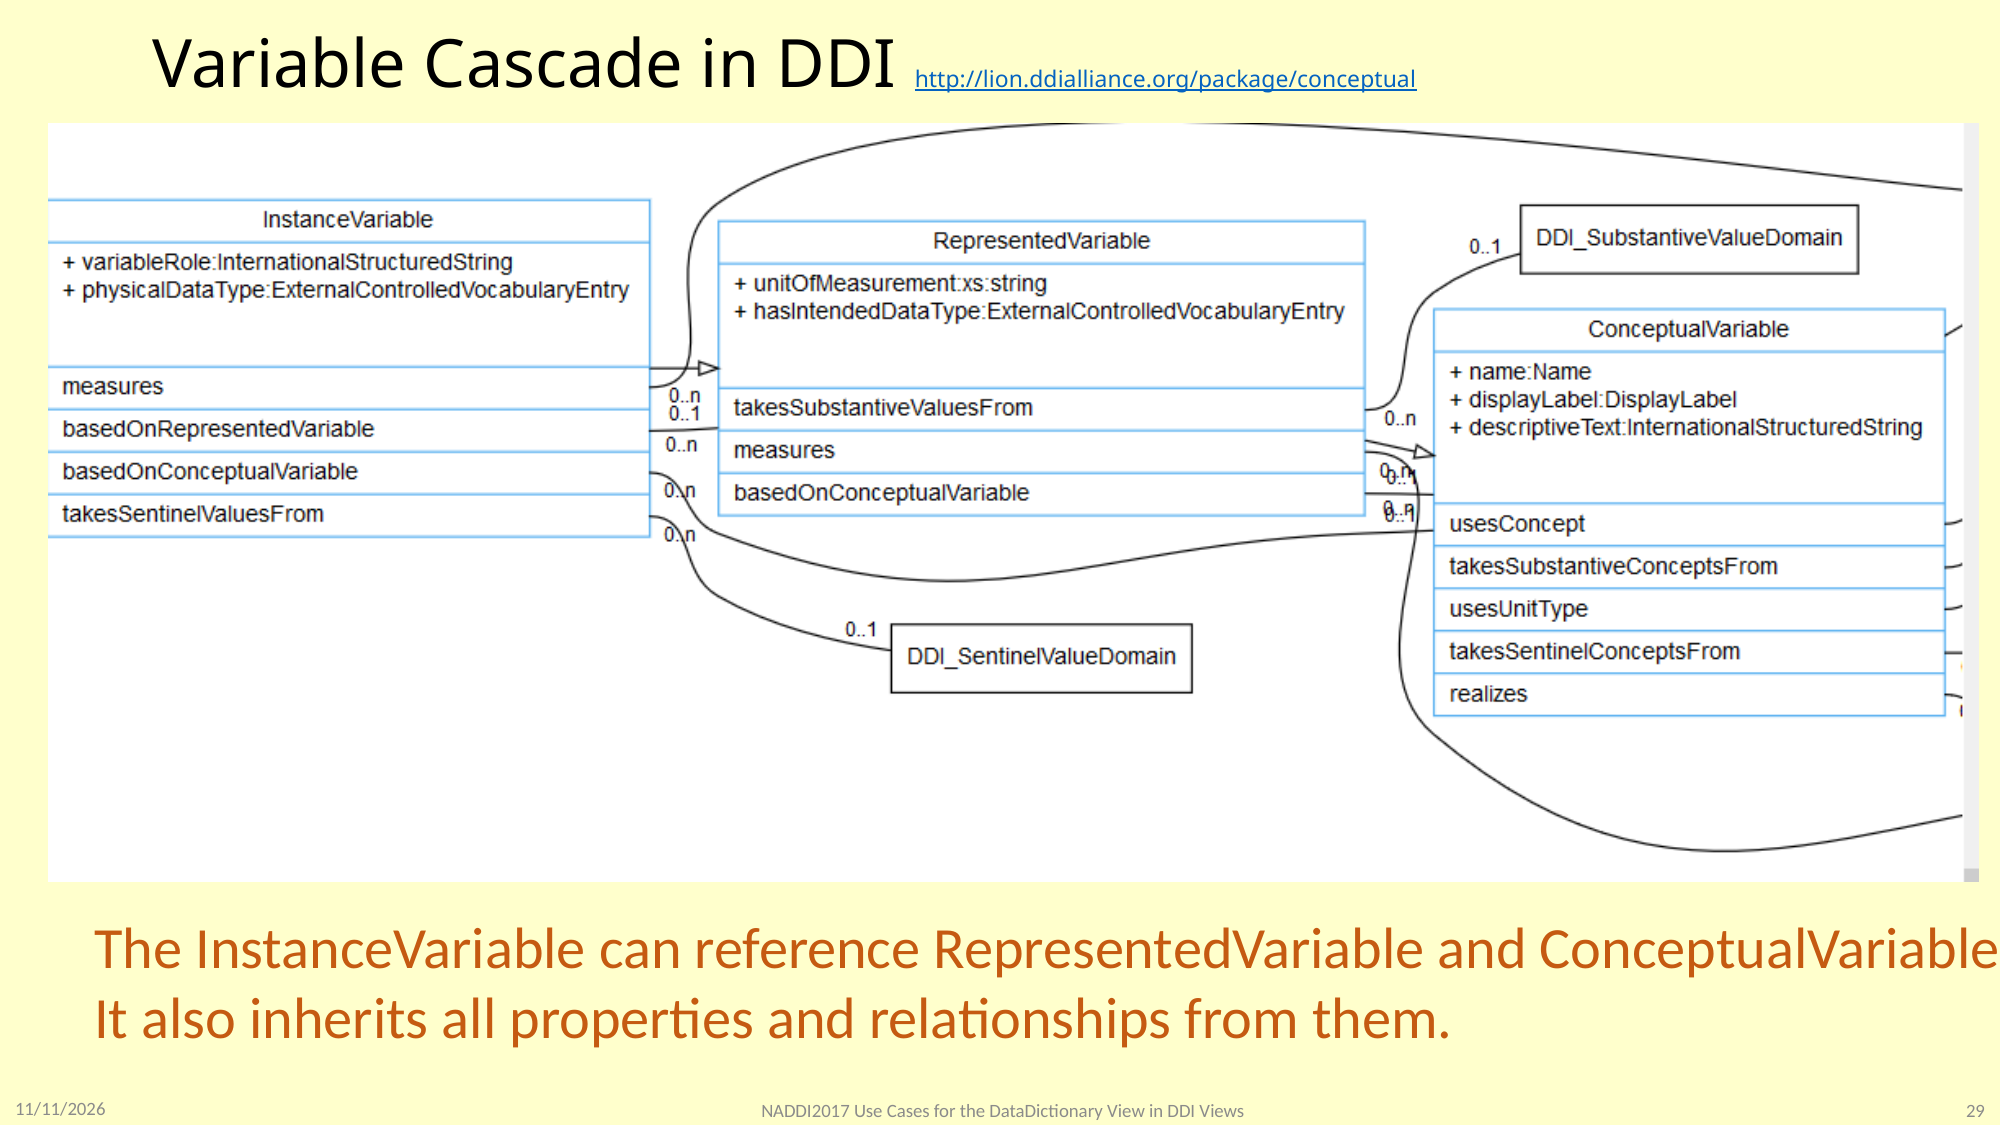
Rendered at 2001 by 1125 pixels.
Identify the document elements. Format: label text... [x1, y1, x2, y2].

picture [47, 123, 1979, 882]
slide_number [0, 1095, 138, 1121]
slide_number 29 [1831, 1095, 2000, 1125]
footer NADDI2017 Use Cases for the DataDictionary View in DDI Views [665, 1095, 1341, 1125]
text_box The InstanceVariable can reference RepresentedVariable and ConceptualVariable It also inherits all properties and relationships from them. [79, 902, 2000, 1058]
title Variable Cascade in DDI http://lion.ddialliance.org/package/conceptual [137, 7, 1863, 123]
